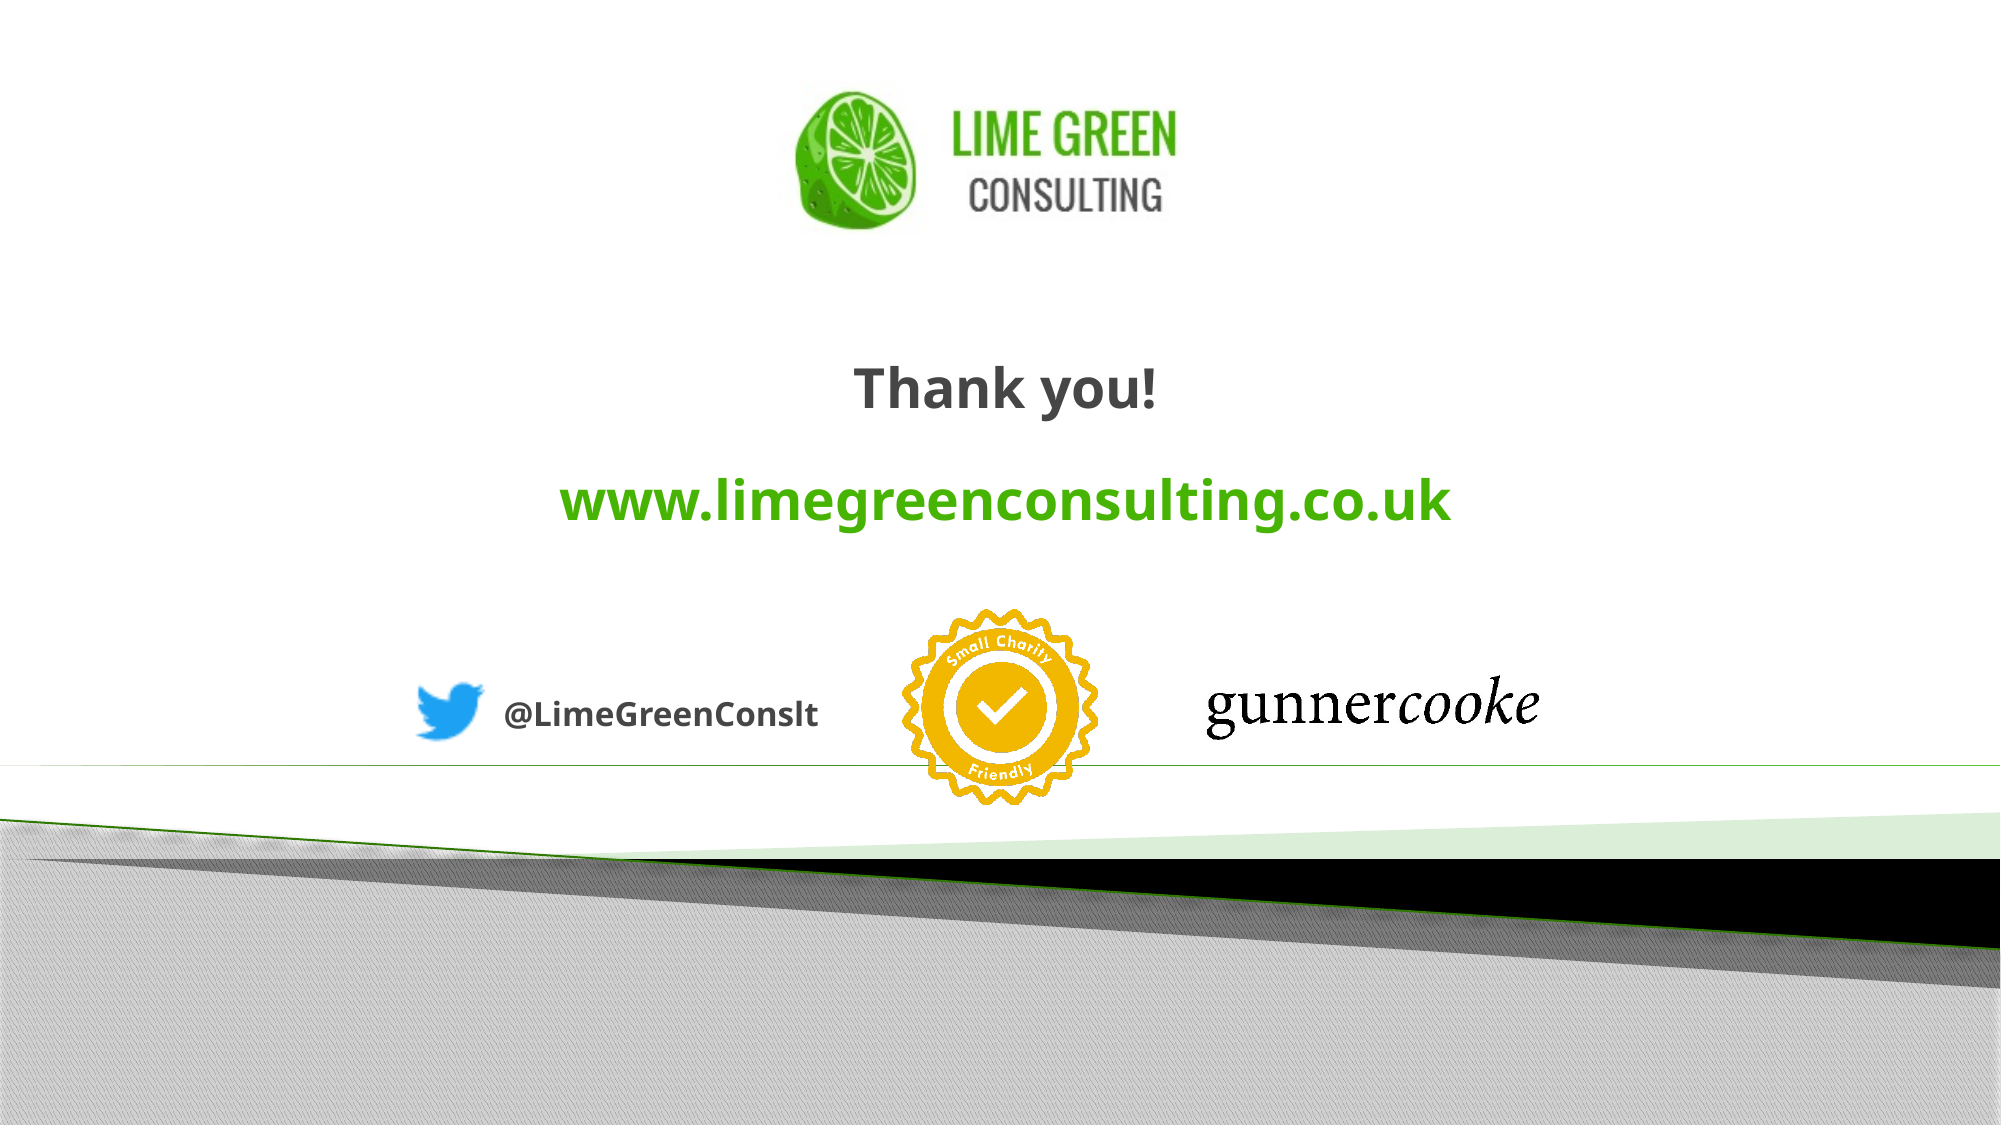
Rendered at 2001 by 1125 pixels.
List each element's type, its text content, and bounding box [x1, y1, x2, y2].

picture [402, 668, 494, 752]
title Thank you! www.limegreenconsulting.co.uk [527, 290, 1485, 539]
picture [1204, 674, 1540, 741]
picture [902, 609, 1098, 805]
picture [776, 81, 1207, 239]
text_box @LimeGreenConslt [497, 678, 835, 741]
picture [7, 859, 2000, 989]
